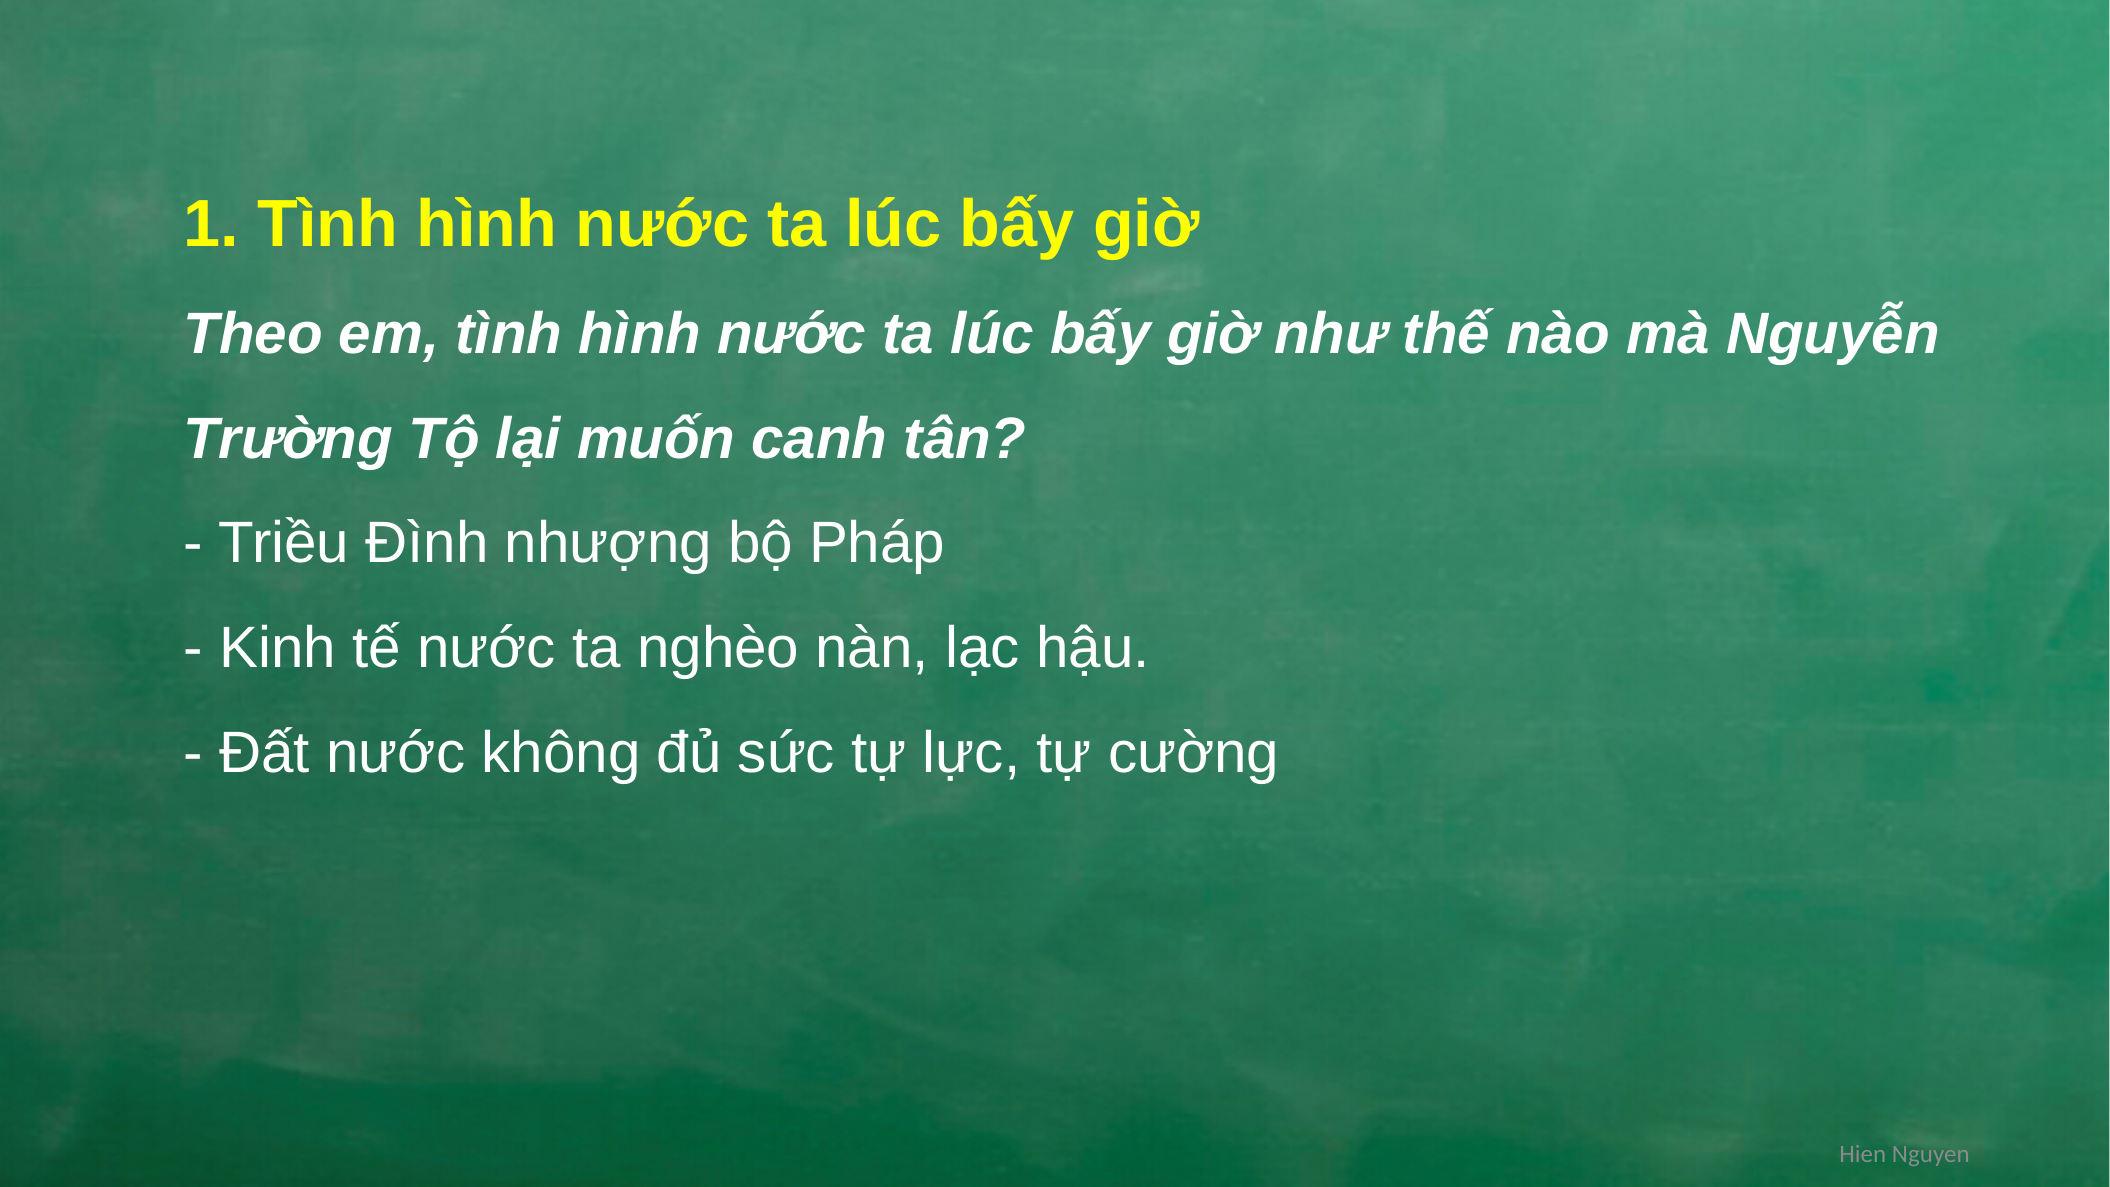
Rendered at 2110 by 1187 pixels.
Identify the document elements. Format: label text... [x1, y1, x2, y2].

list 1. Tình hình nước ta lúc bấy giờ Theo em, tình hình nước ta lúc bấy giờ như thế nào mà Nguyễn Trường Tộ lại muốn canh tân? - Triều Đình nhượng bộ Pháp - Kinh tế nước ta nghèo nàn, lạc hậu. - Đất nước không đủ sức tự lực, tự cường [168, 132, 2040, 1127]
picture [0, 0, 2110, 1187]
